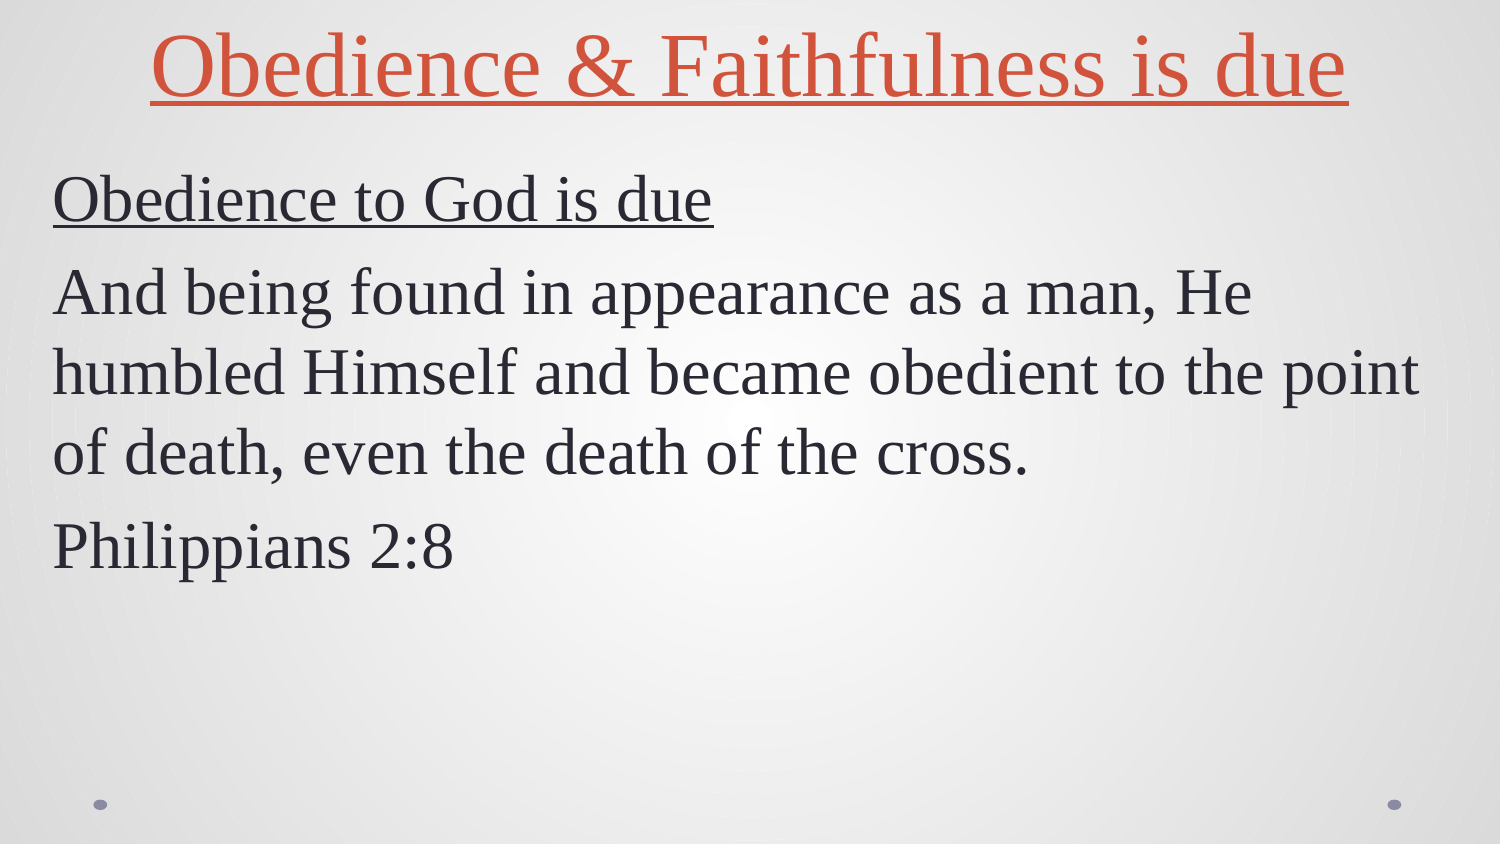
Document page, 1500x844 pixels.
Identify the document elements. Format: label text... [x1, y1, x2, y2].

title Obedience & Faithfulness is due [75, 0, 1425, 122]
list Obedience to God is due And being found in appearance as a man, He humbled Himself and became obedient to the point of death, even the death of the cross. Philippians 2:8 [37, 146, 1475, 785]
